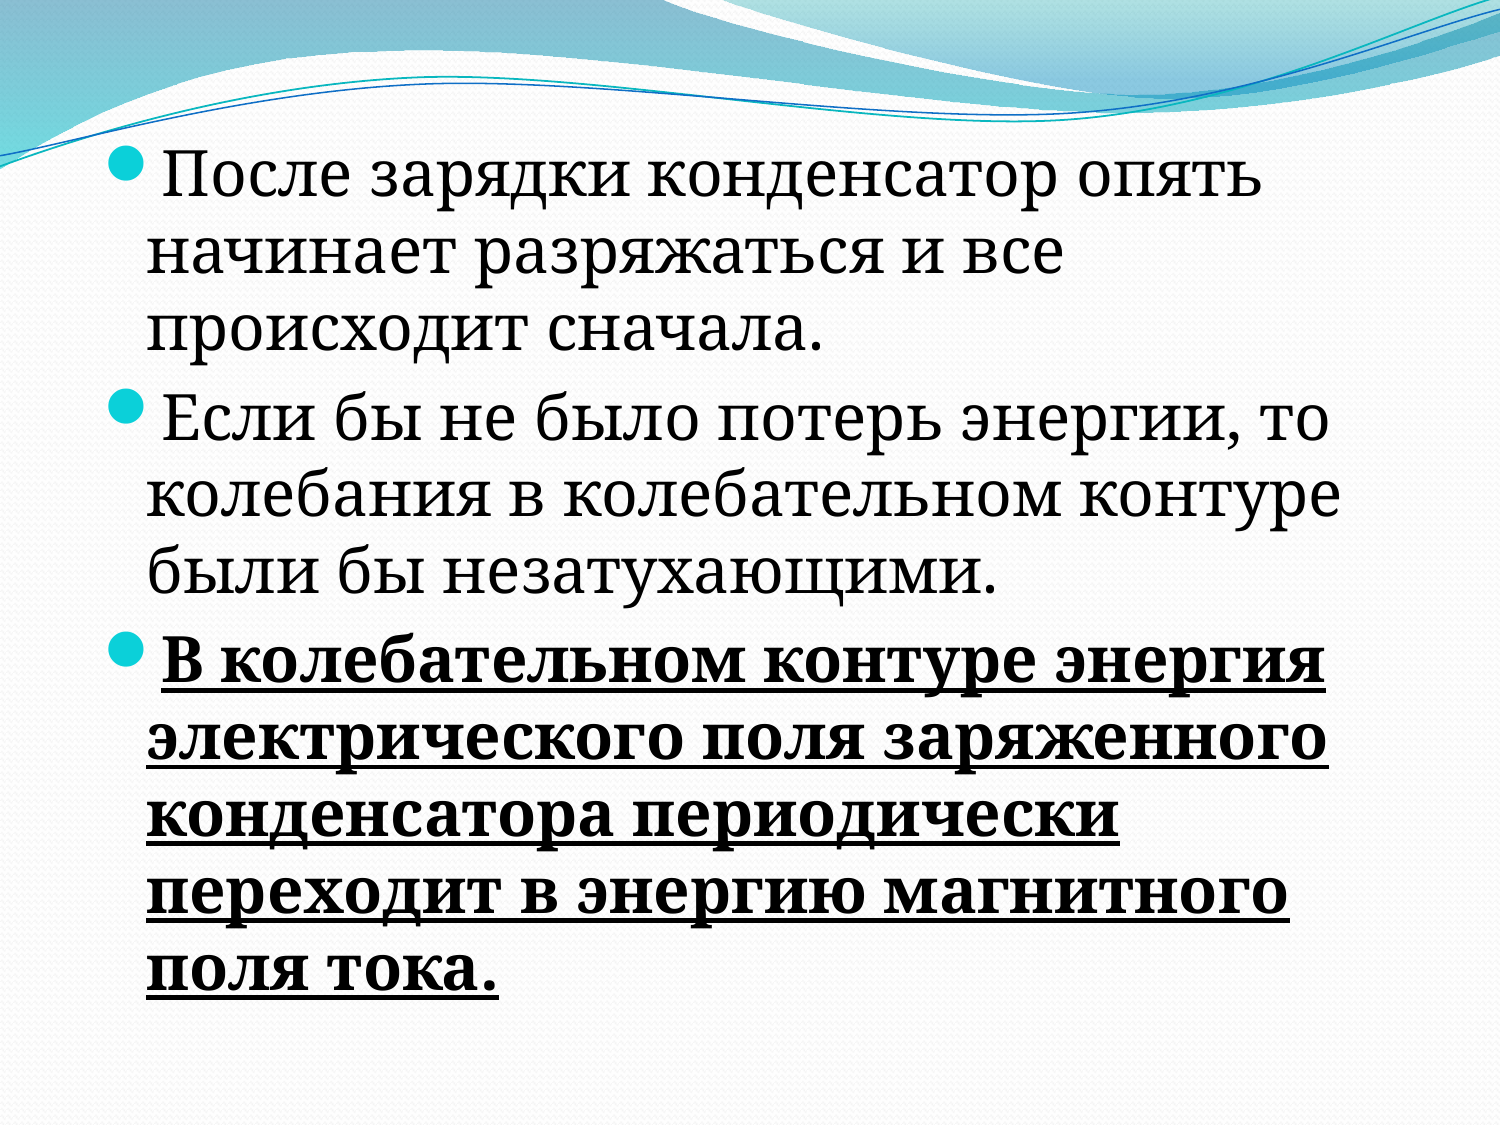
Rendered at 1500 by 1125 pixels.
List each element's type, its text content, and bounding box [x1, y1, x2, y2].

list После зарядки конденсатор опять начинает разряжаться и все происходит сначала. Если бы не было потерь энергии, то колебания в колебательном контуре были бы незатухающими. В колебательном контуре энергия электрического поля заряженного конденсатора периодически переходит в энергию магнитного поля тока. [88, 125, 1439, 1012]
